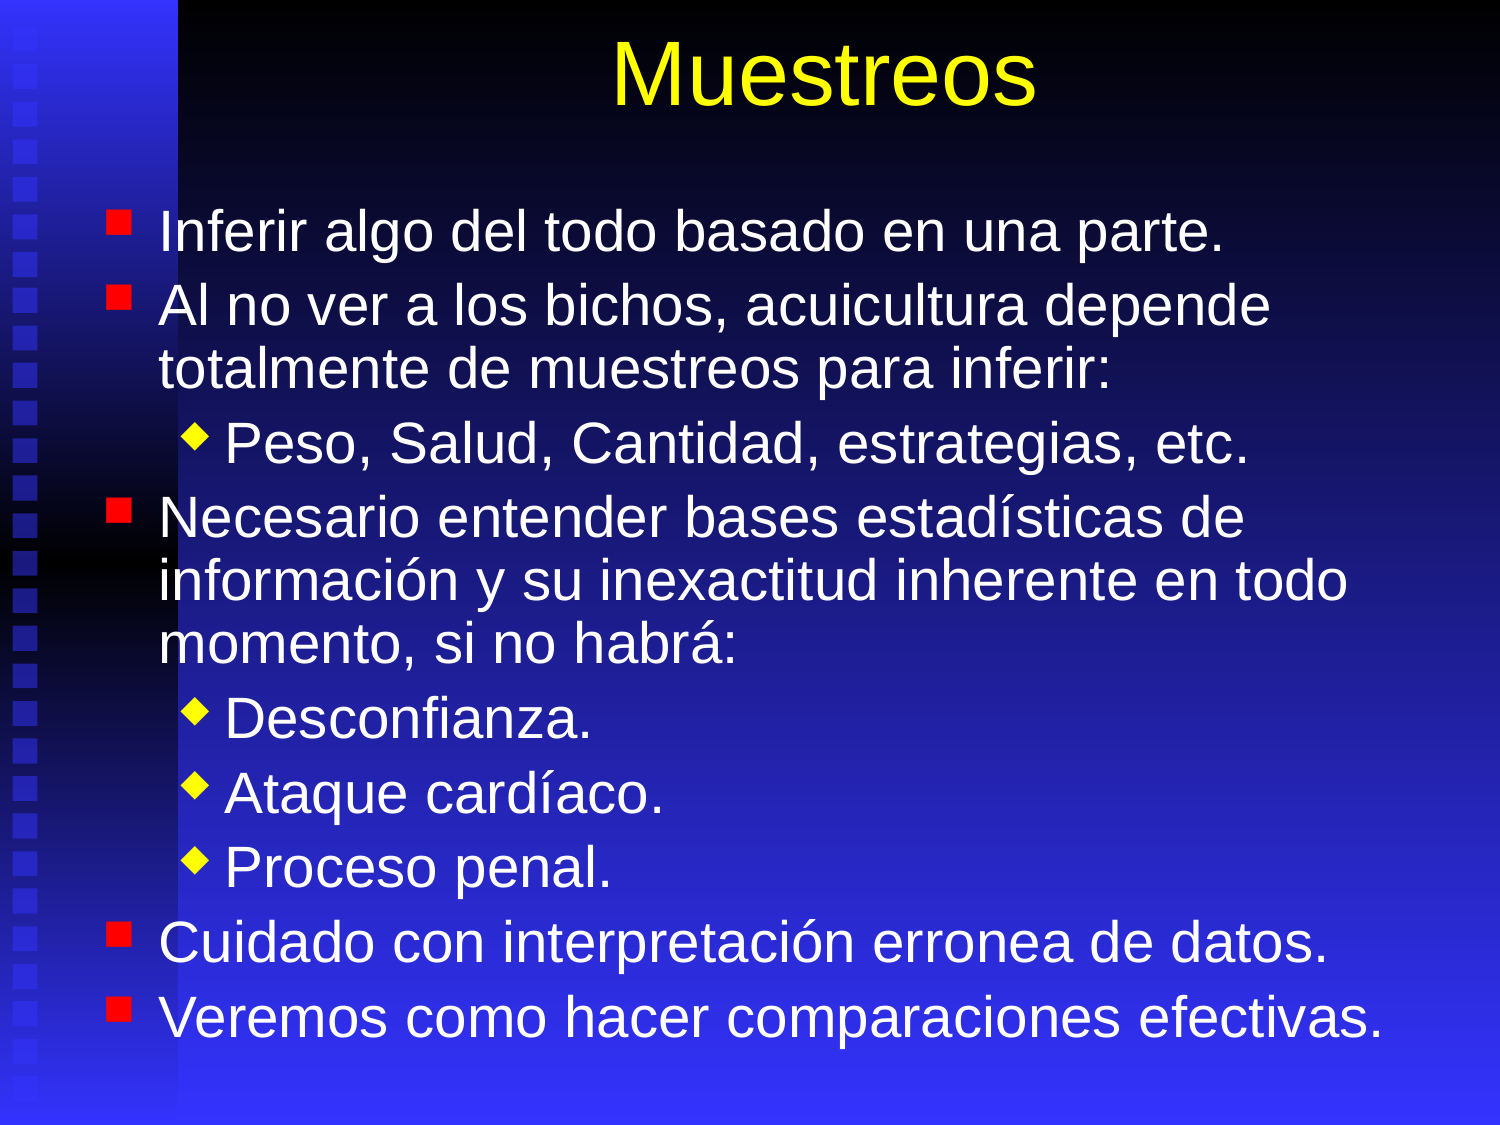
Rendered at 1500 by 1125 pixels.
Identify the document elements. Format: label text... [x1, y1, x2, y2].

title Muestreos [187, 0, 1463, 163]
list Inferir algo del todo basado en una parte. Al no ver a los bichos, acuicultura depende totalmente de muestreos para inferir: Peso, Salud, Cantidad, estrategias, etc. Necesario entender bases estadísticas de información y su inexactitud inherente en todo momento, si no habrá: Desconfianza. Ataque cardíaco. Proceso penal. Cuidado con interpretación erronea de datos. Veremos como hacer comparaciones efectivas. [87, 192, 1468, 1076]
